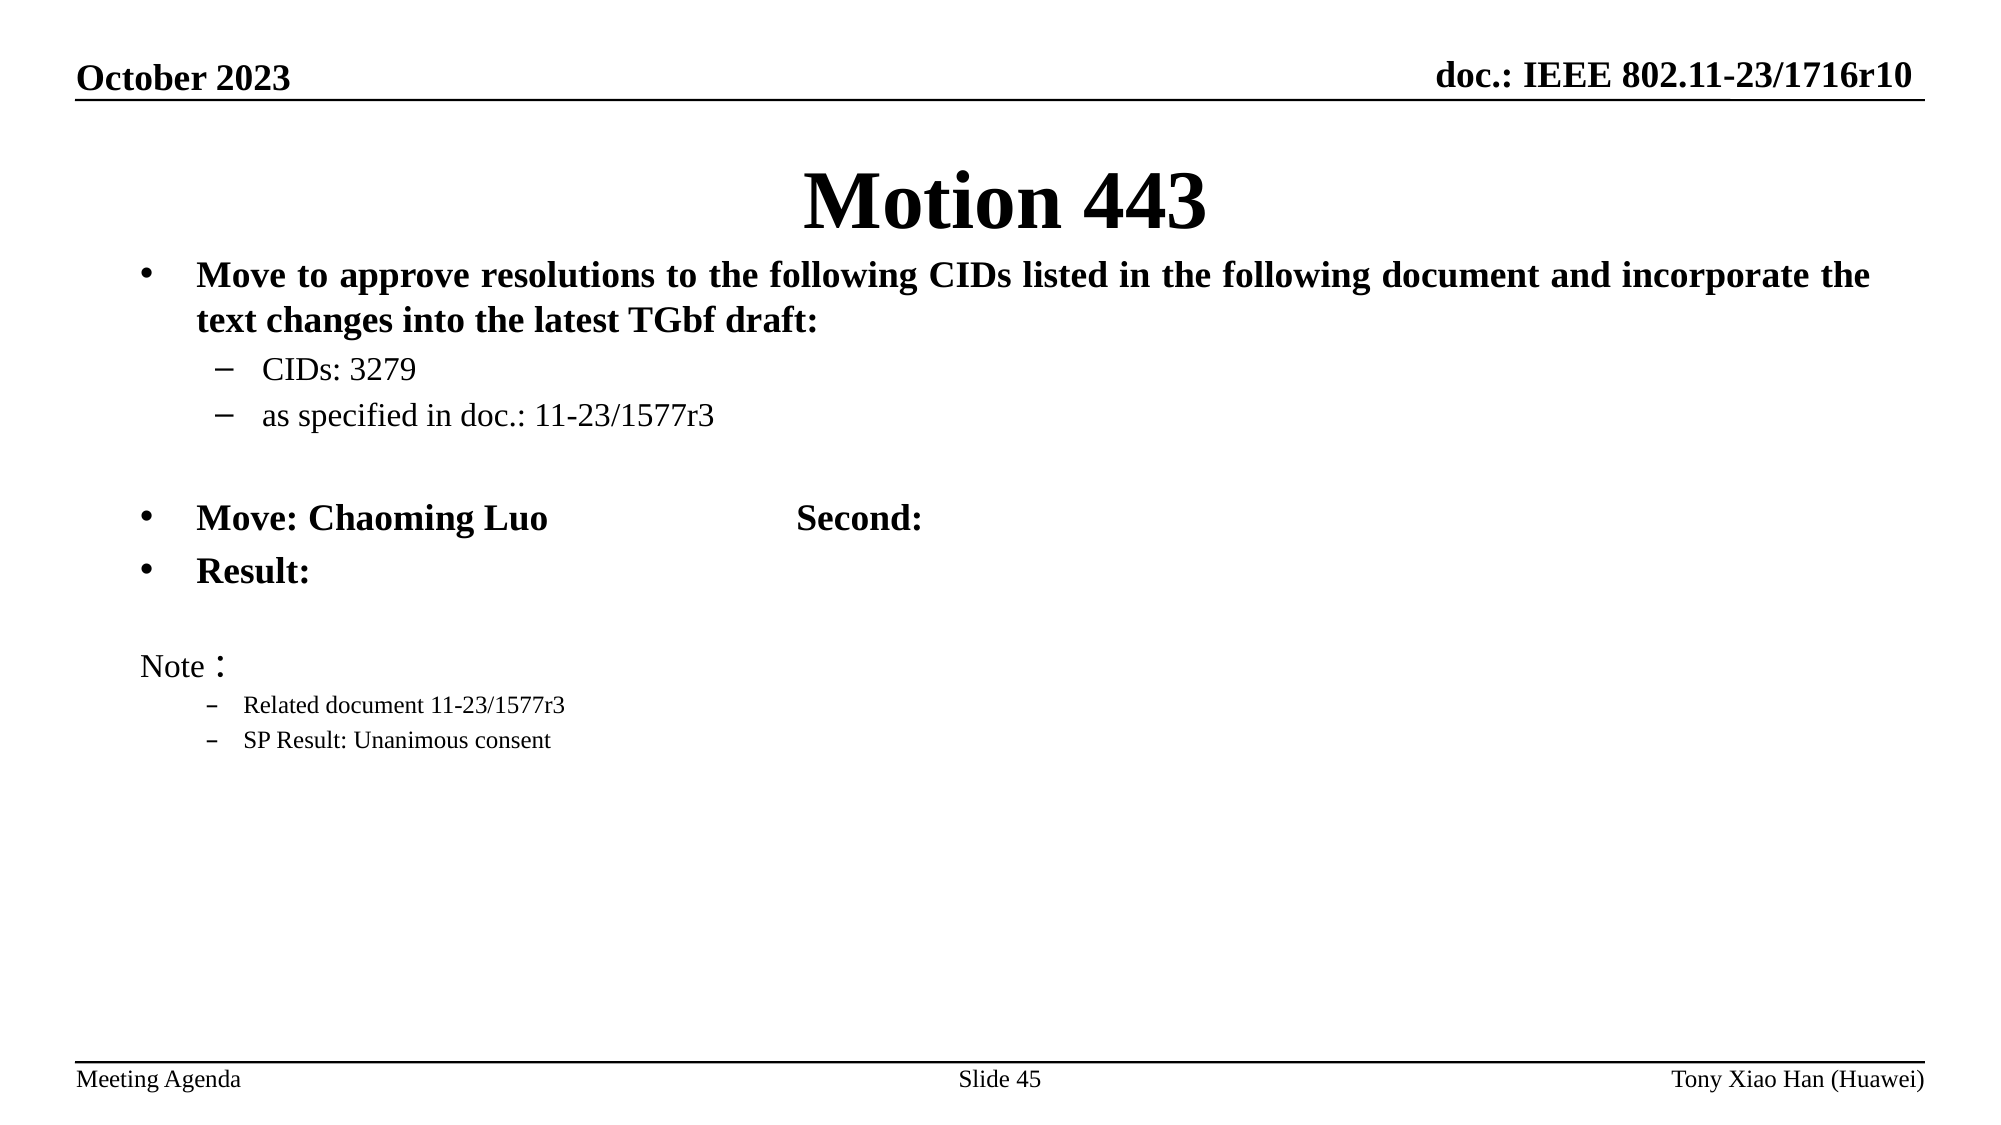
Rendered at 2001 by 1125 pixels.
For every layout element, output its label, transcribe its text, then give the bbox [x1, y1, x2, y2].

text_box Motion 443 [368, 137, 1644, 212]
text_box Move to approve resolutions to the following CIDs listed in the following document and incorporate the text changes into the latest TGbf draft: CIDs: 3279 as specified in doc.: 11-23/1577r3 Move: Chaoming Luo Second: Result: Note： Related document 11-23/1577r3 SP Result: Unanimous consent [125, 212, 1888, 988]
